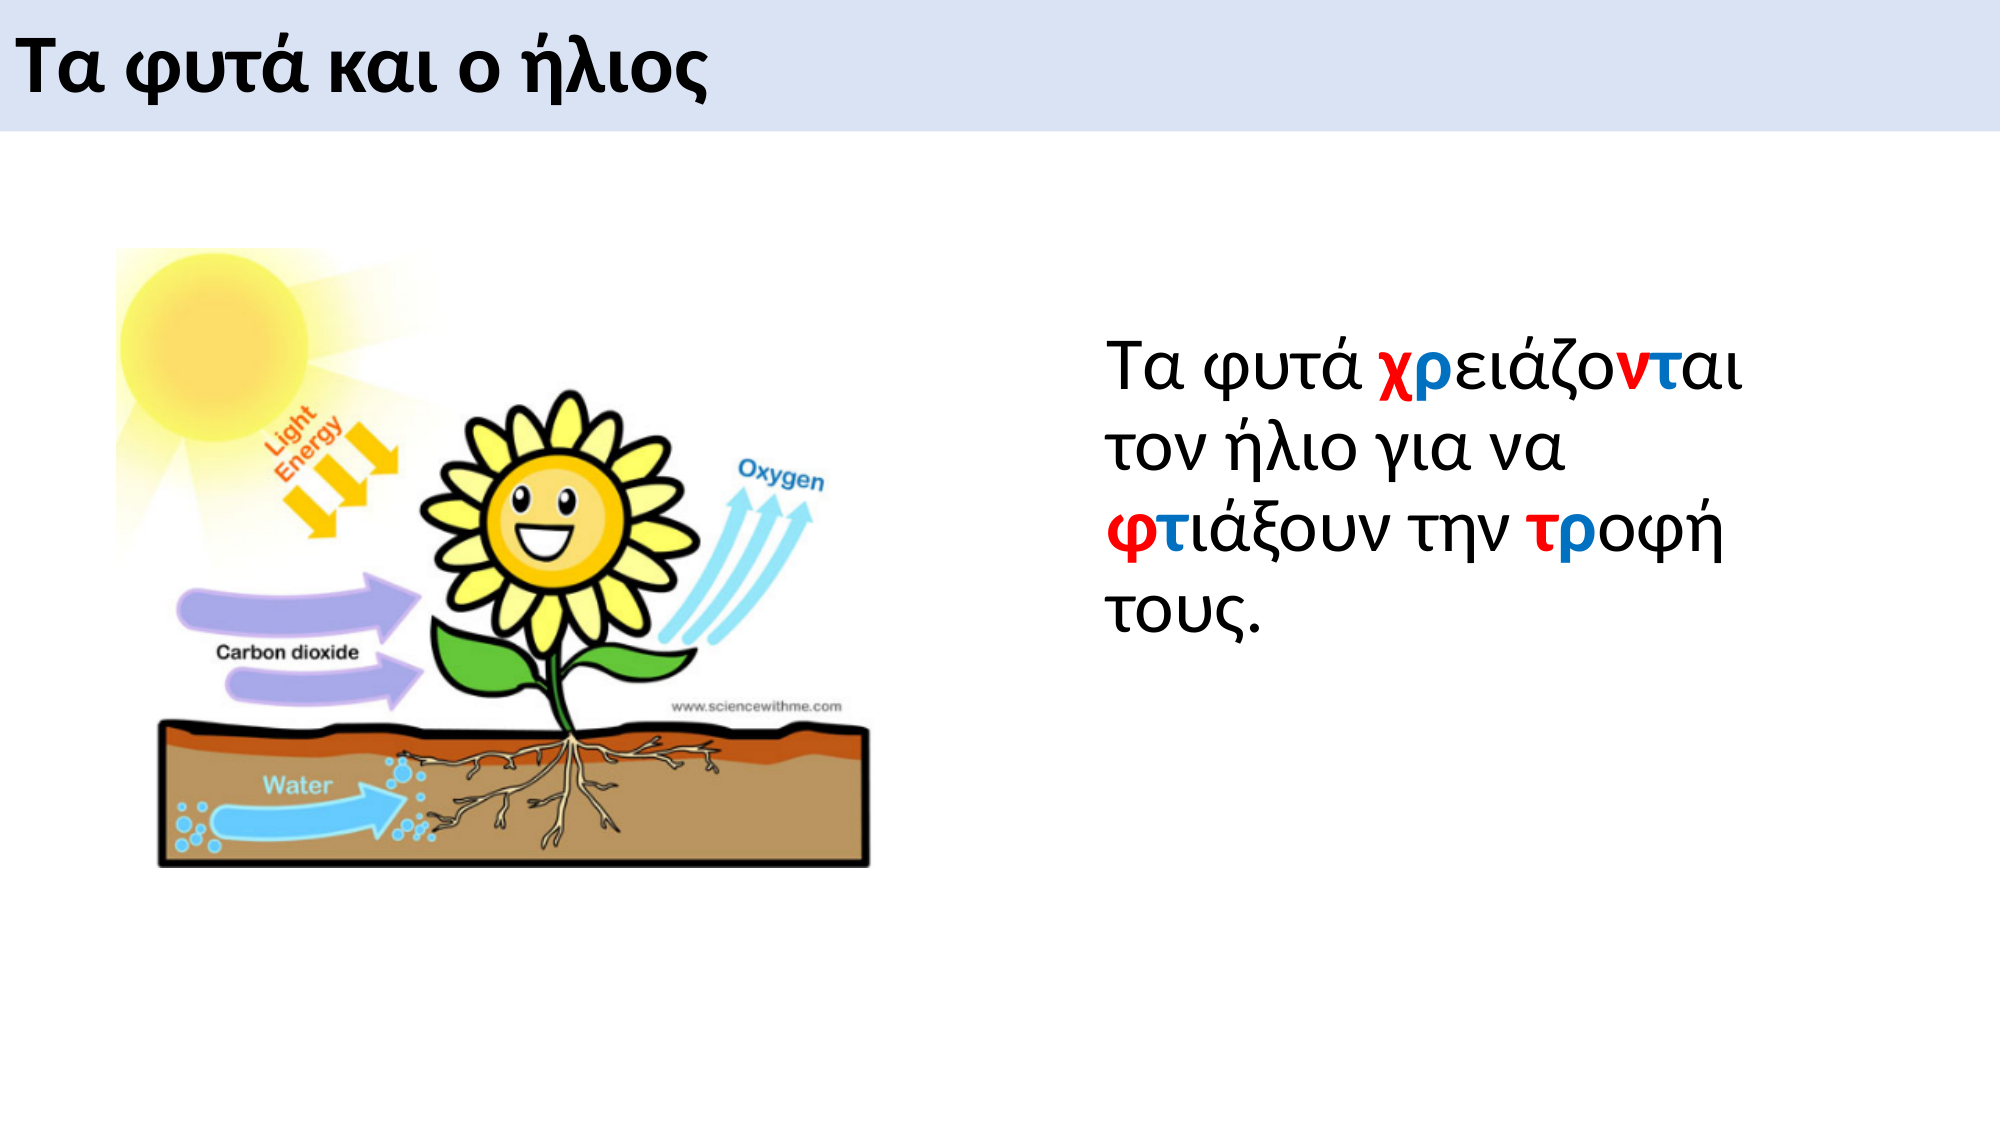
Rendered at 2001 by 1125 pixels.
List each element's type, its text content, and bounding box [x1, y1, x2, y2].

list Τα φυτά χρειάζονται τον ήλιο για να φτιάξουν την τροφή τους. [1091, 316, 1828, 1031]
picture [115, 248, 893, 868]
title Τα φυτά και ο ήλιος [0, 0, 2000, 132]
